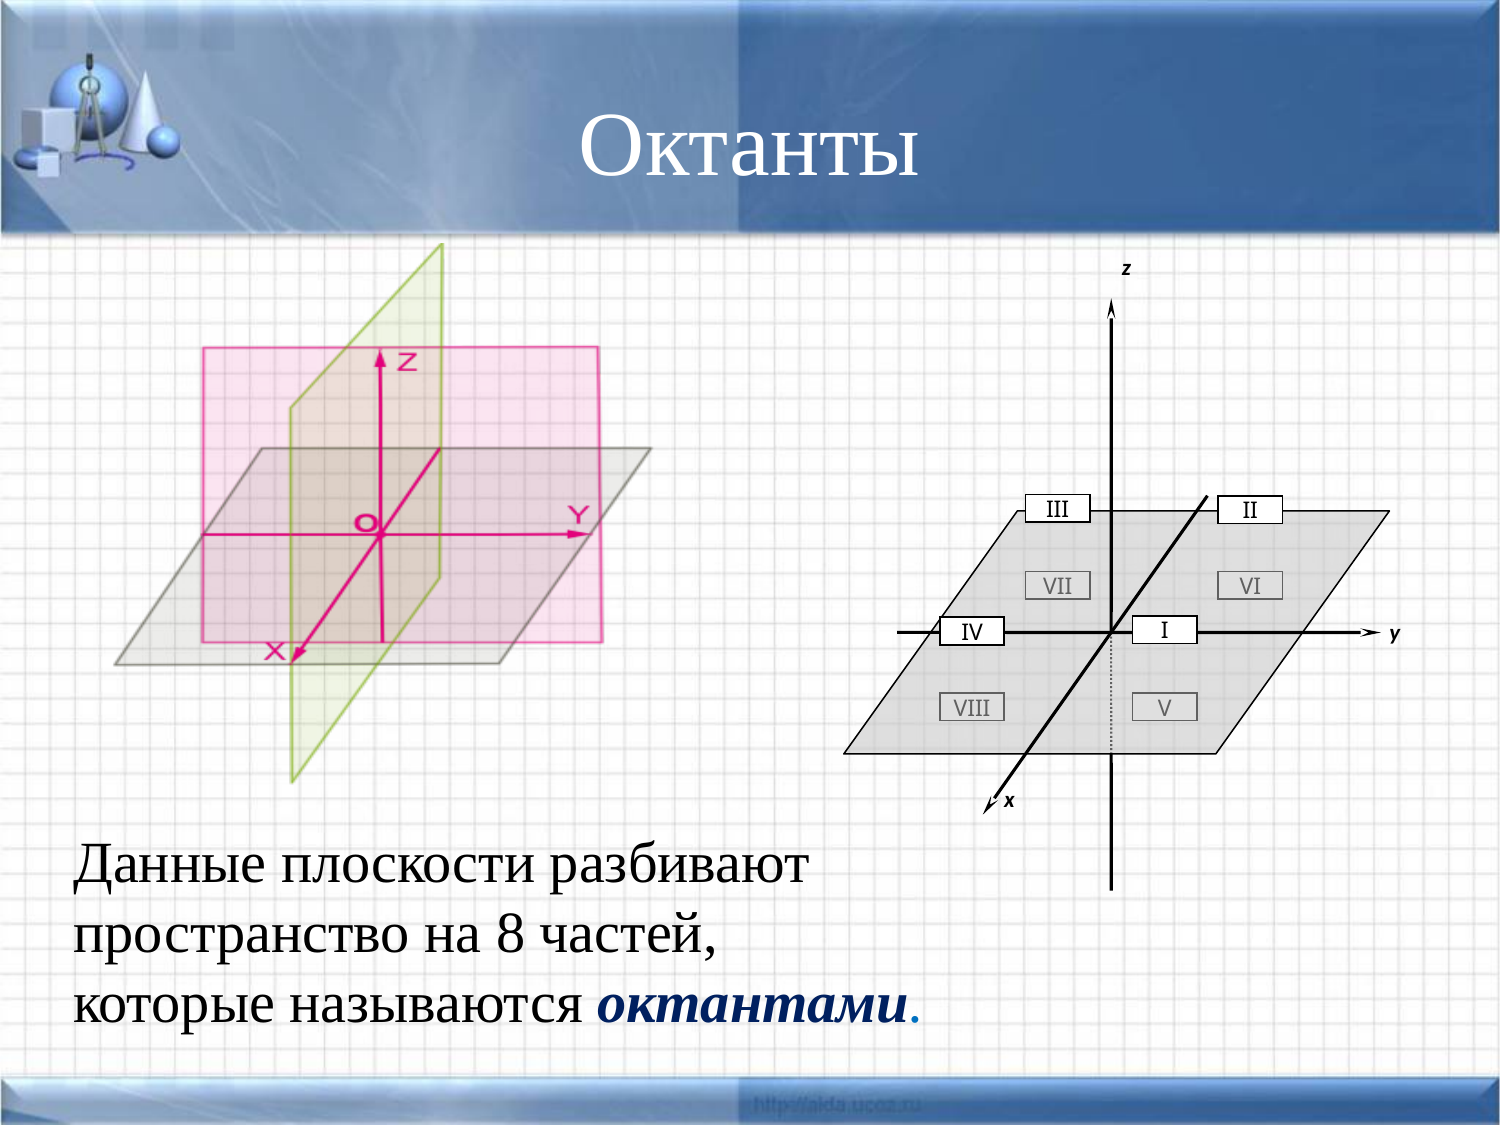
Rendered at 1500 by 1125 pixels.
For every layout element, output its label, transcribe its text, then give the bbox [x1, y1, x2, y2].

text_box Данные плоскости разбивают пространство на 8 частей, которые называются октантами. [58, 816, 943, 1042]
picture [0, 0, 1500, 1125]
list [112, 243, 657, 788]
title Октанты [74, 44, 1426, 233]
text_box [843, 252, 1411, 891]
